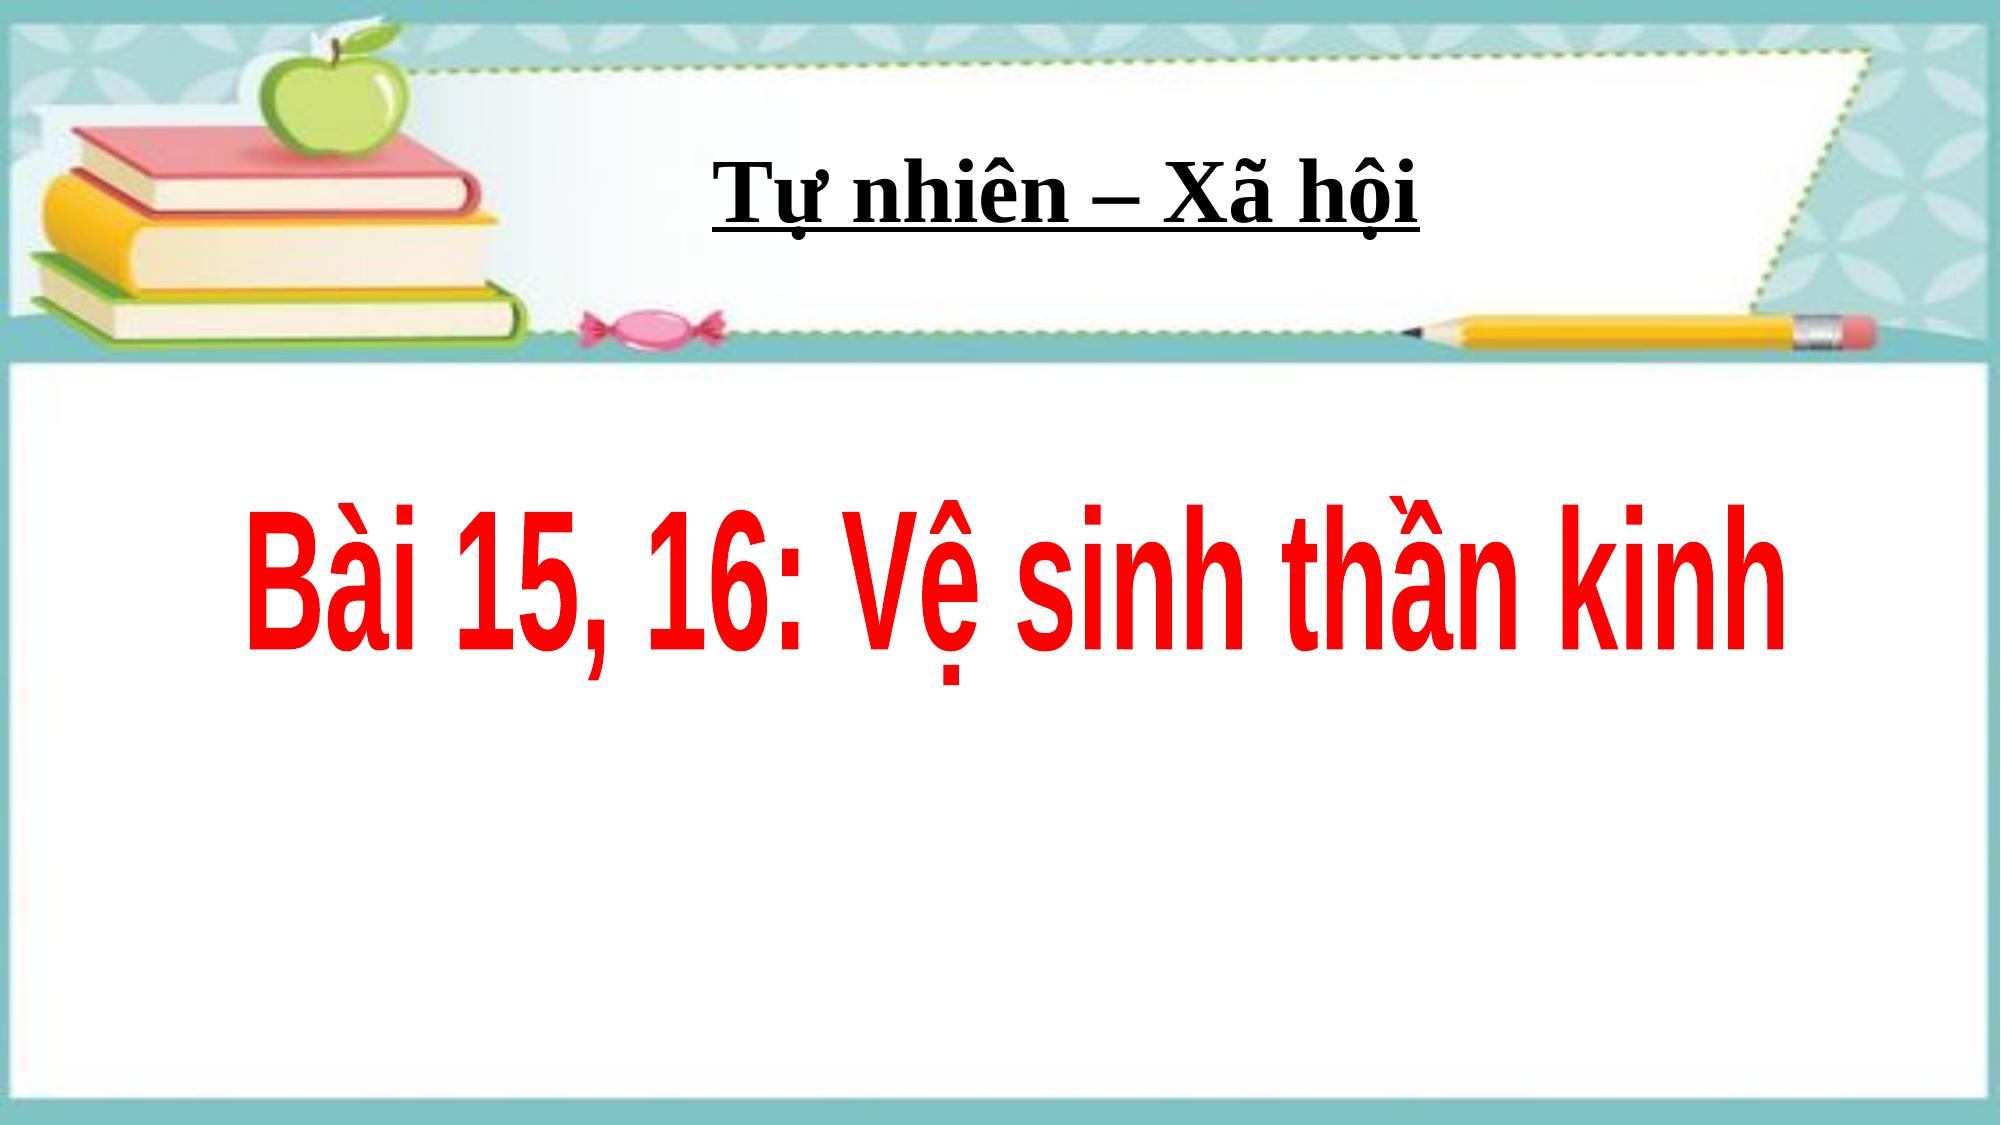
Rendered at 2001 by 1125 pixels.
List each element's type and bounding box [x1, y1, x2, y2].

text_box [0, 0, 2000, 1125]
